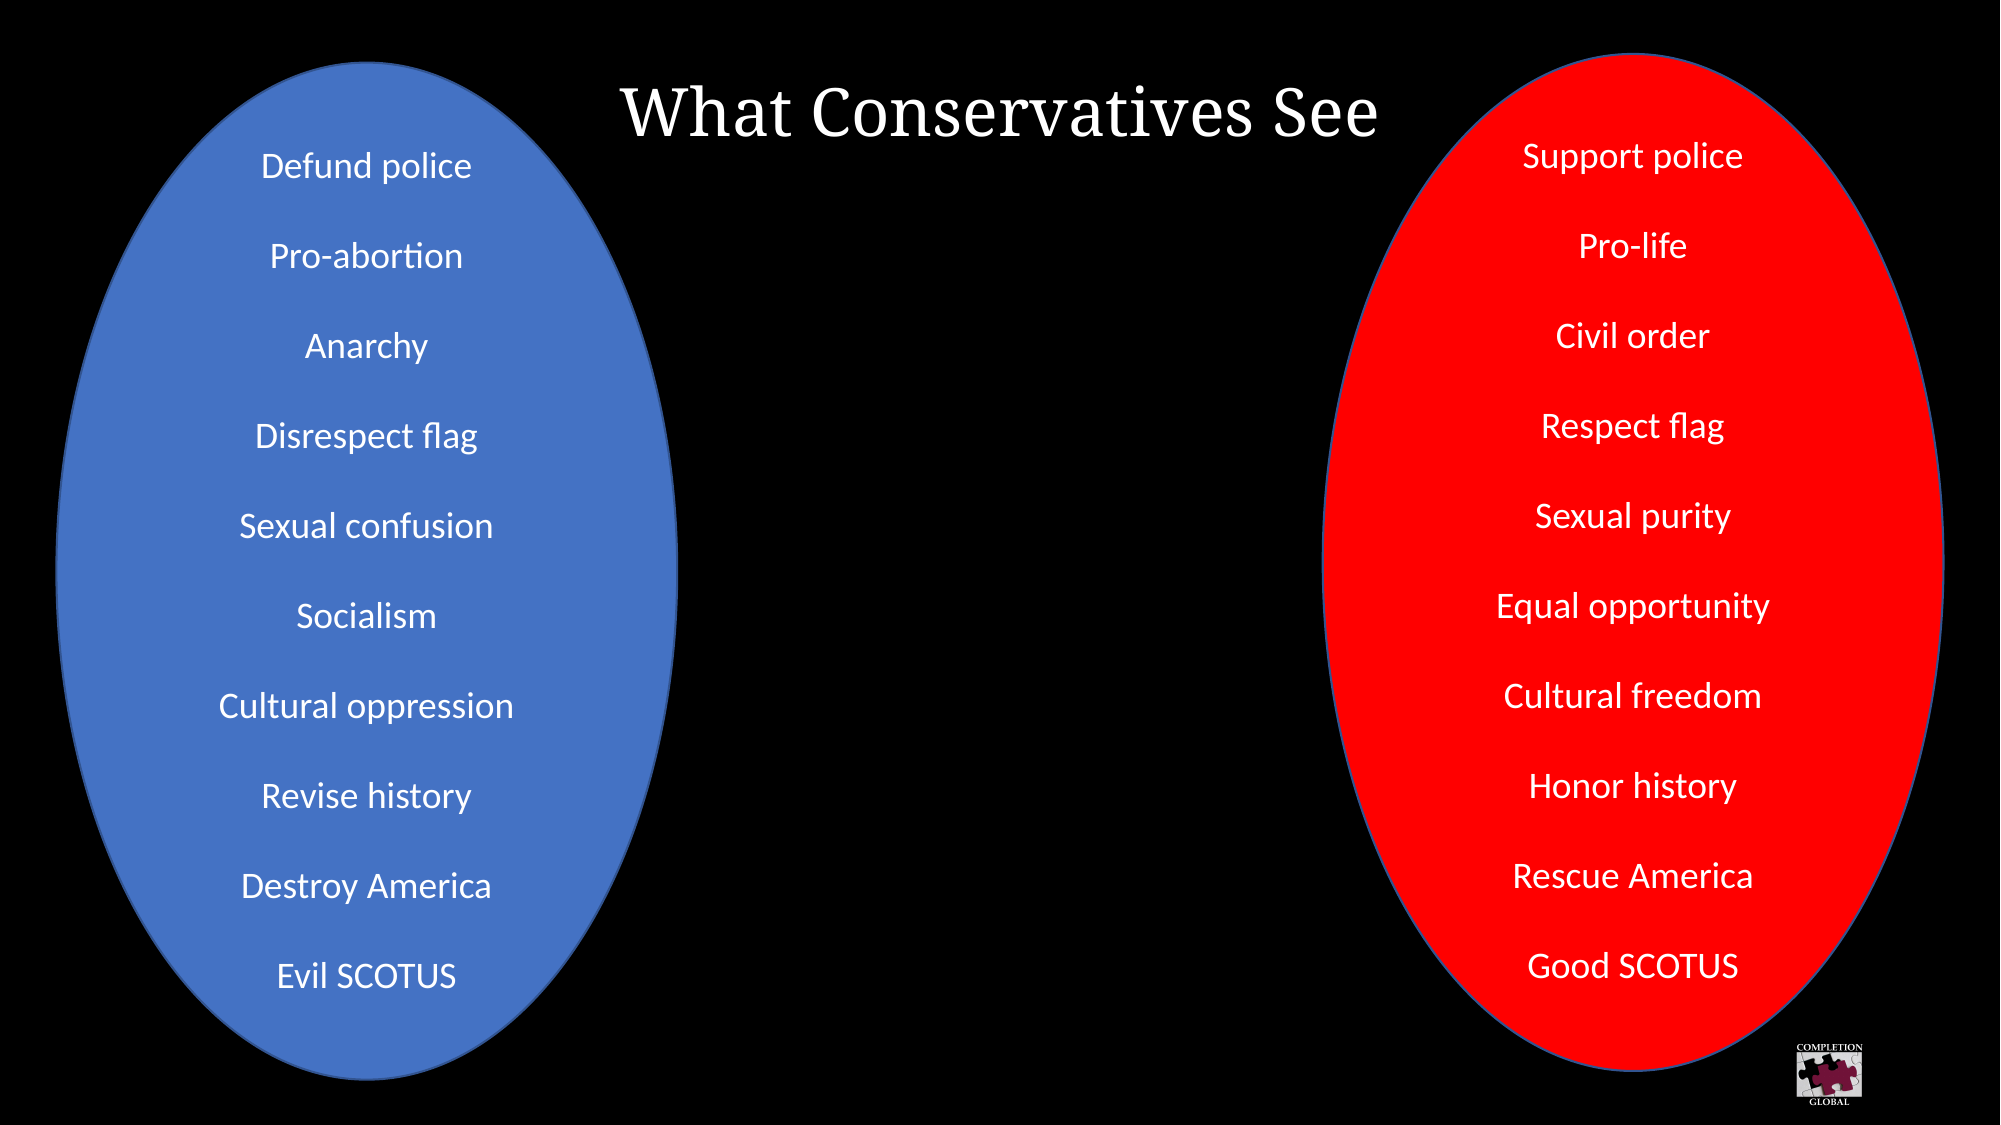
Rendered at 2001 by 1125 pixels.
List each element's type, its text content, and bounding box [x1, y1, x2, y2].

text_box Support police Pro-life Civil order Respect flag Sexual purity Equal opportunity Cultural freedom Honor history Rescue America Good SCOTUS [1481, 123, 1786, 993]
picture [1795, 1042, 1863, 1106]
text_box [206, 61, 527, 134]
text_box [55, 137, 679, 1081]
text_box What Conservatives See [604, 62, 1396, 158]
text_box [1321, 52, 1945, 1072]
text_box Defund police Pro-abortion Anarchy Disrespect flag Sexual confusion Socialism Cultural oppression Revise history Destroy America Evil SCOTUS [203, 134, 530, 1004]
